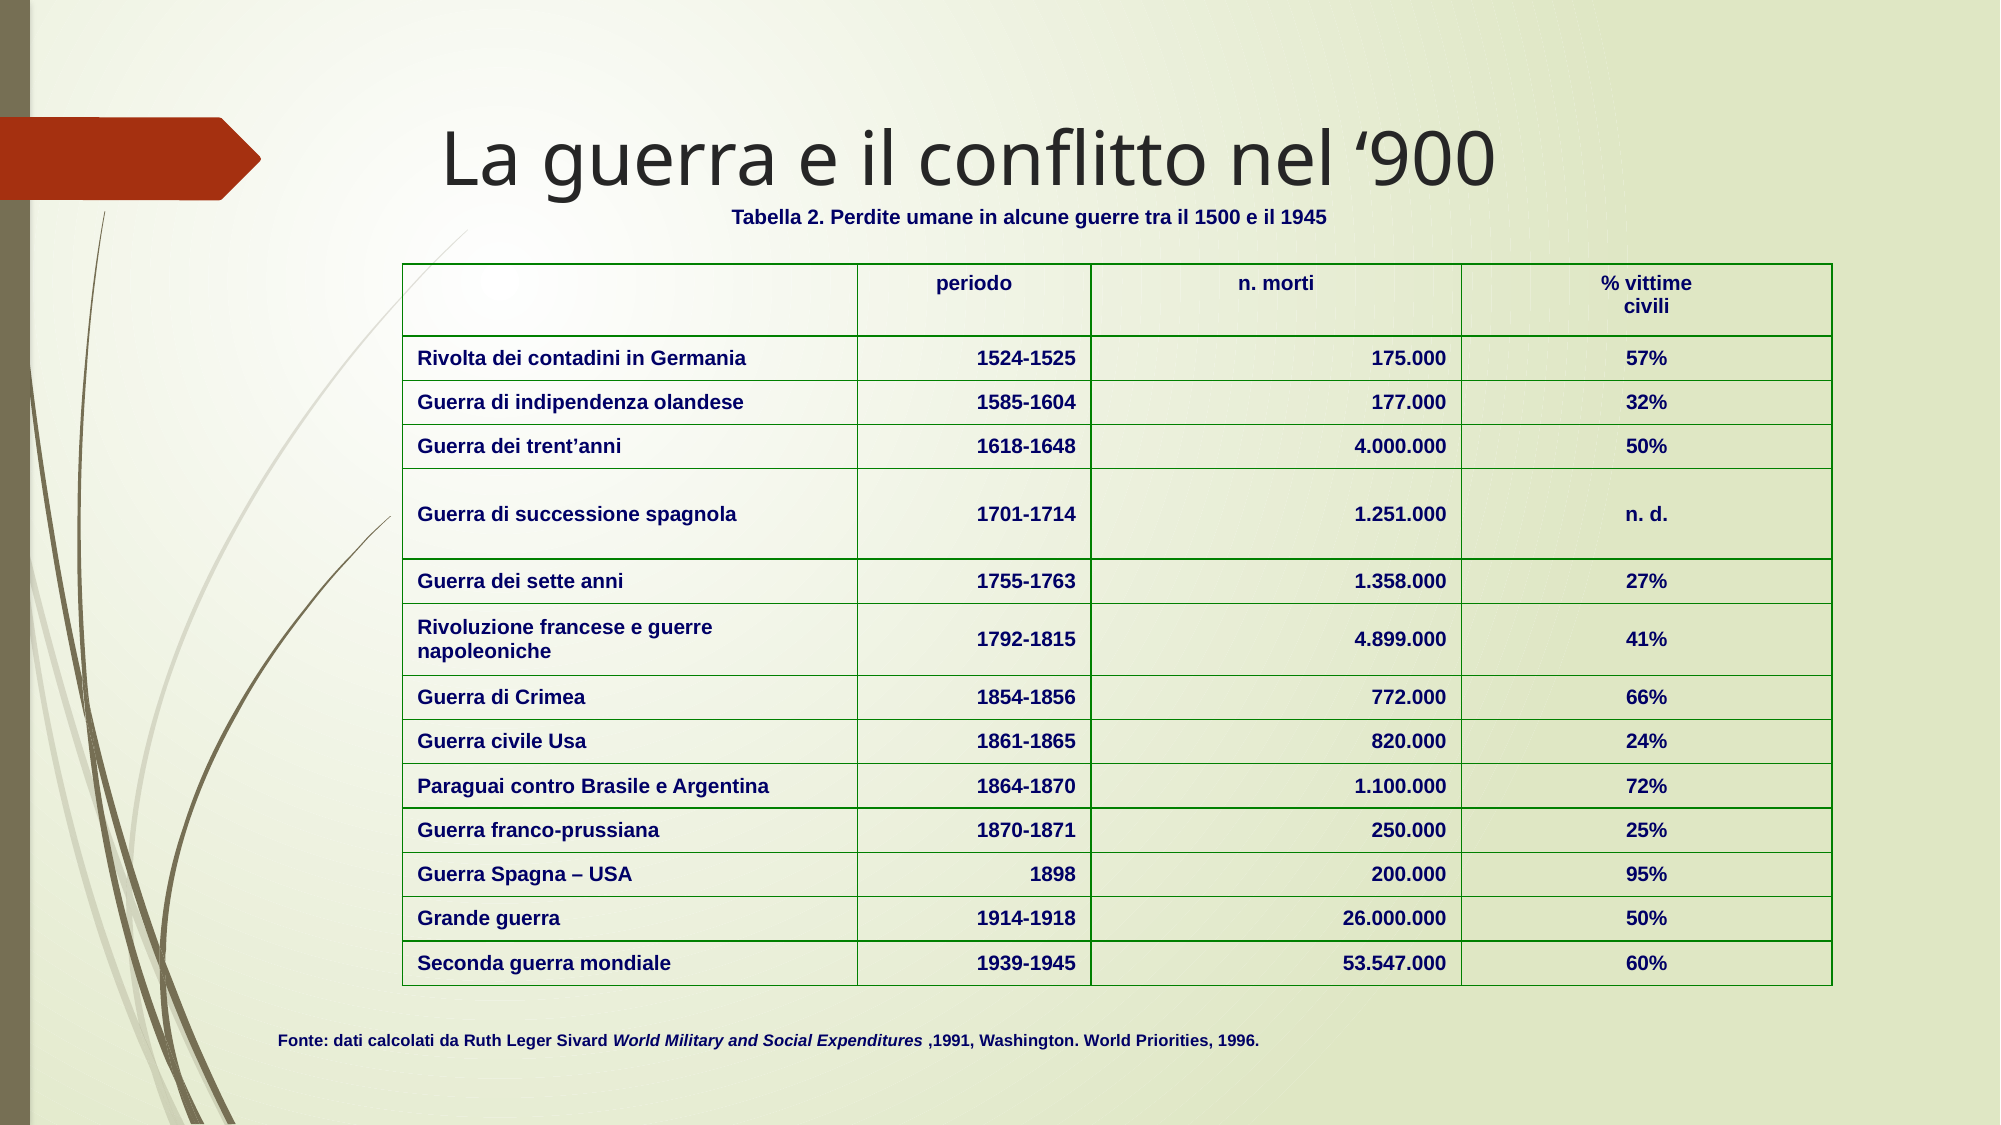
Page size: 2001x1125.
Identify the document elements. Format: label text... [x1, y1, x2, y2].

table_cell 4.000.000 [1092, 425, 1461, 468]
table_cell Guerra civile Usa [403, 720, 857, 763]
table_cell 25% [1462, 809, 1831, 852]
table_cell 1.358.000 [1092, 560, 1461, 603]
table_cell 1861-1865 [858, 720, 1090, 763]
table_cell 200.000 [1092, 853, 1461, 896]
table_cell 1939-1945 [858, 942, 1090, 985]
table_cell Guerra Spagna – USA [403, 853, 857, 896]
table_header periodo [858, 265, 1090, 335]
table_cell 60% [1462, 942, 1831, 985]
table_cell Grande guerra [403, 897, 857, 940]
table_cell 95% [1462, 853, 1831, 896]
table_cell Paraguai contro Brasile e Argentina [403, 764, 857, 807]
table_cell 1854-1856 [858, 676, 1090, 719]
table_cell 1898 [858, 853, 1090, 896]
table_cell 41% [1462, 604, 1831, 675]
table_cell 177.000 [1092, 381, 1461, 424]
table_cell 26.000.000 [1092, 897, 1461, 940]
table_cell 1618-1648 [858, 425, 1090, 468]
table_cell Rivolta dei contadini in Germania [403, 337, 857, 380]
table_cell 820.000 [1092, 720, 1461, 763]
table_header n. morti [1092, 265, 1461, 335]
table_cell 1.100.000 [1092, 764, 1461, 807]
table_cell 1755-1763 [858, 560, 1090, 603]
table_cell Guerra di Crimea [403, 676, 857, 719]
table_cell 1.251.000 [1092, 469, 1461, 558]
table_cell 1914-1918 [858, 897, 1090, 940]
title La guerra e il conflitto nel ‘900 [425, 102, 1888, 313]
table_cell Rivoluzione francese e guerre napoleoniche [403, 604, 857, 675]
table_cell Guerra franco-prussiana [403, 809, 857, 852]
table_cell 4.899.000 [1092, 604, 1461, 675]
text_box Fonte: dati calcolati da Ruth Leger Sivard World Military and Social Expenditures ,1991, Washington. World Priorities, 1996. [263, 1022, 1275, 1058]
table_cell 1524-1525 [858, 337, 1090, 380]
table_cell Guerra dei trent’anni [403, 425, 857, 468]
text_box Tabella 2. Perdite umane in alcune guerre tra il 1500 e il 1945 [716, 196, 1342, 237]
table_cell 250.000 [1092, 809, 1461, 852]
table_cell 24% [1462, 720, 1831, 763]
table_header % vittime civili [1462, 265, 1831, 335]
table_cell 1585-1604 [858, 381, 1090, 424]
table_cell 32% [1462, 381, 1831, 424]
table_cell 27% [1462, 560, 1831, 603]
table_cell 1701-1714 [858, 469, 1090, 558]
table_cell 1870-1871 [858, 809, 1090, 852]
table_cell 772.000 [1092, 676, 1461, 719]
table_cell 66% [1462, 676, 1831, 719]
table_cell 50% [1462, 897, 1831, 940]
table_cell 1864-1870 [858, 764, 1090, 807]
table_cell Seconda guerra mondiale [403, 942, 857, 985]
table_header [403, 265, 857, 335]
table_cell 57% [1462, 337, 1831, 380]
table_cell 72% [1462, 764, 1831, 807]
table_cell Guerra dei sette anni [403, 560, 857, 603]
table_cell 53.547.000 [1092, 942, 1461, 985]
table_cell Guerra di successione spagnola [403, 469, 857, 558]
table_cell n. d. [1462, 469, 1831, 558]
table_cell 50% [1462, 425, 1831, 468]
table_cell 175.000 [1092, 337, 1461, 380]
table_cell 1792-1815 [858, 604, 1090, 675]
table_cell Guerra di indipendenza olandese [403, 381, 857, 424]
